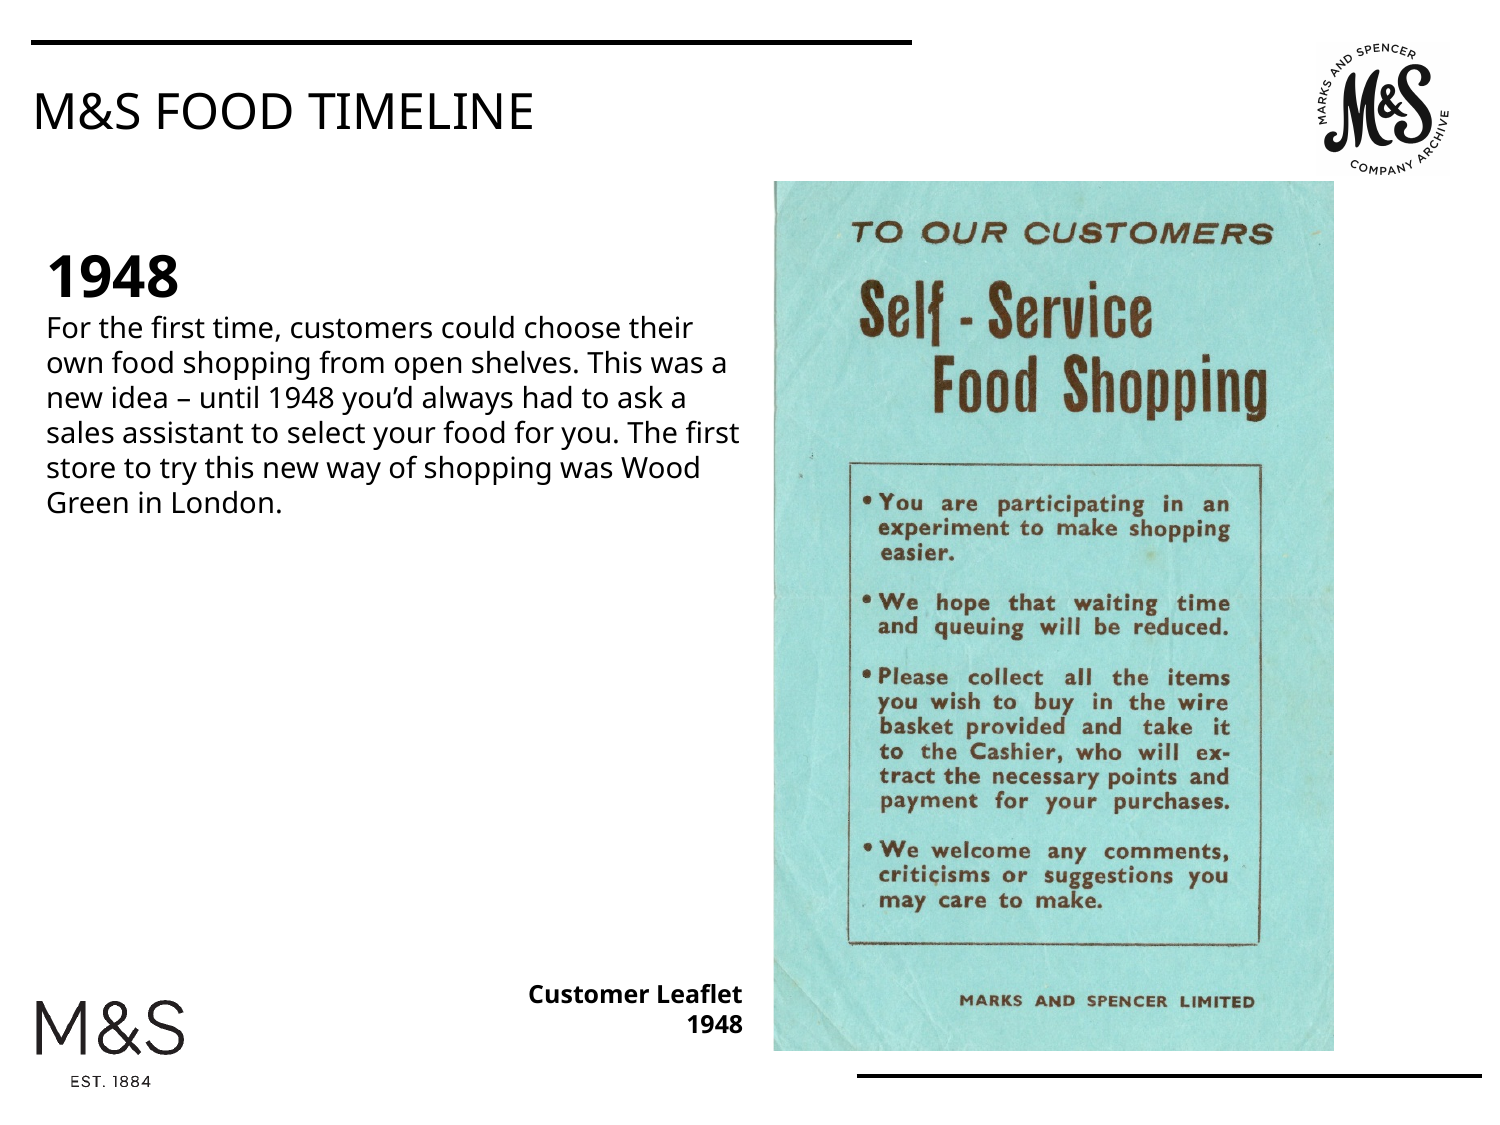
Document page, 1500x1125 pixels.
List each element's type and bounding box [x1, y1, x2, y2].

text_box [17, 42, 1483, 1093]
